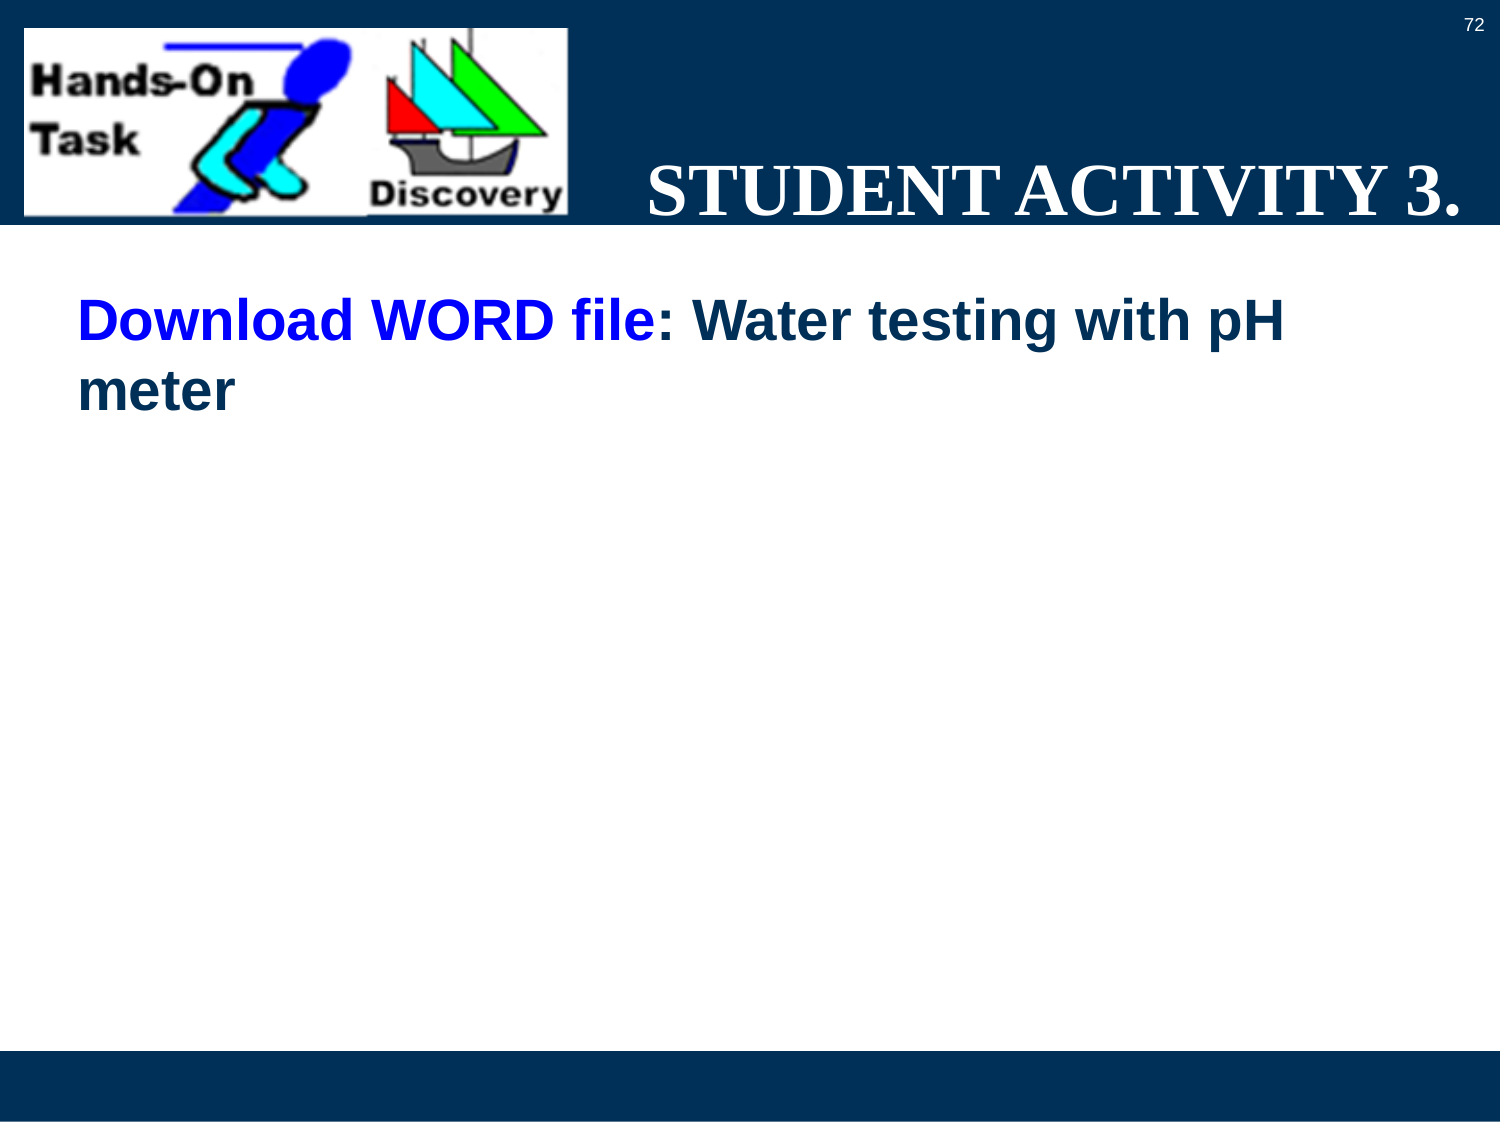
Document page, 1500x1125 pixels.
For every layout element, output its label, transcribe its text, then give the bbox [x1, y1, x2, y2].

slide_number 72 [1389, 0, 1500, 49]
title STUDENT ACTIVITY 3. [646, 50, 1497, 230]
text_box Download WORD file: Water testing with pH meter [62, 274, 1425, 430]
picture [24, 28, 571, 220]
